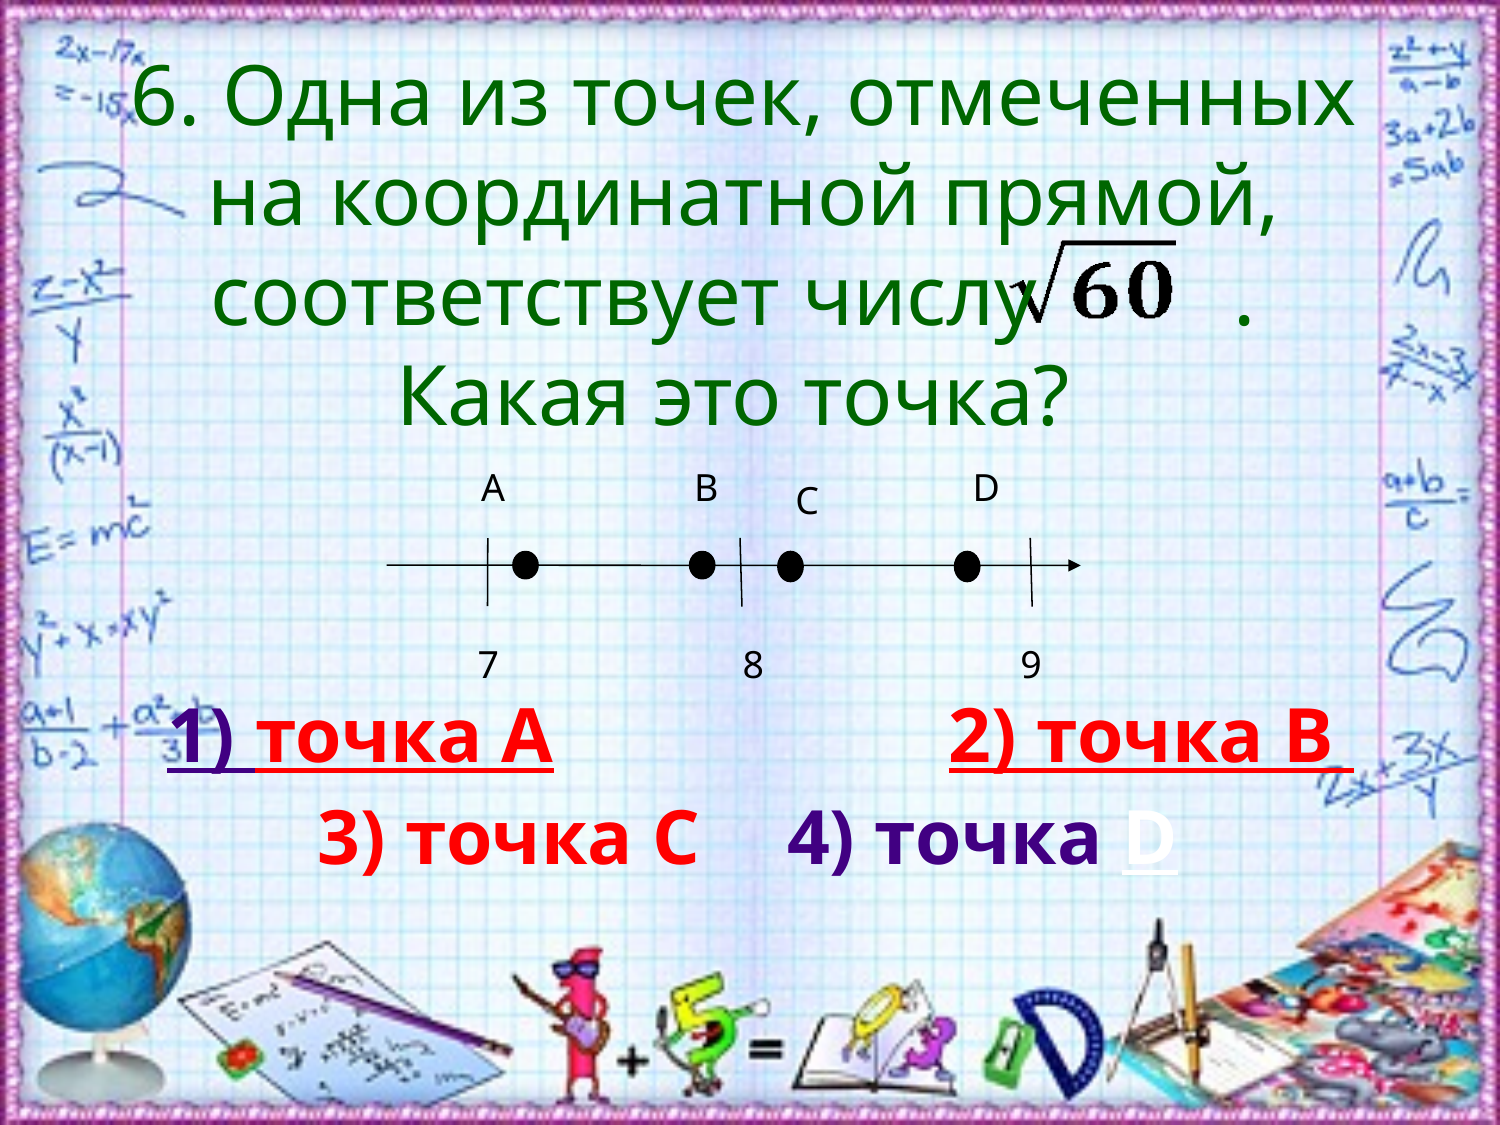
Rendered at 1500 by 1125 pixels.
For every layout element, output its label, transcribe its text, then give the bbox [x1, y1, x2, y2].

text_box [386, 455, 1081, 704]
text_box 1) точка А 2) точка В 3) точка С 4) точка D [152, 679, 1383, 899]
text_box 6. Одна из точек, отмеченных на координатной прямой, соответствует числу . Какая это точка? [105, 35, 1383, 450]
picture [0, 1, 1500, 1125]
